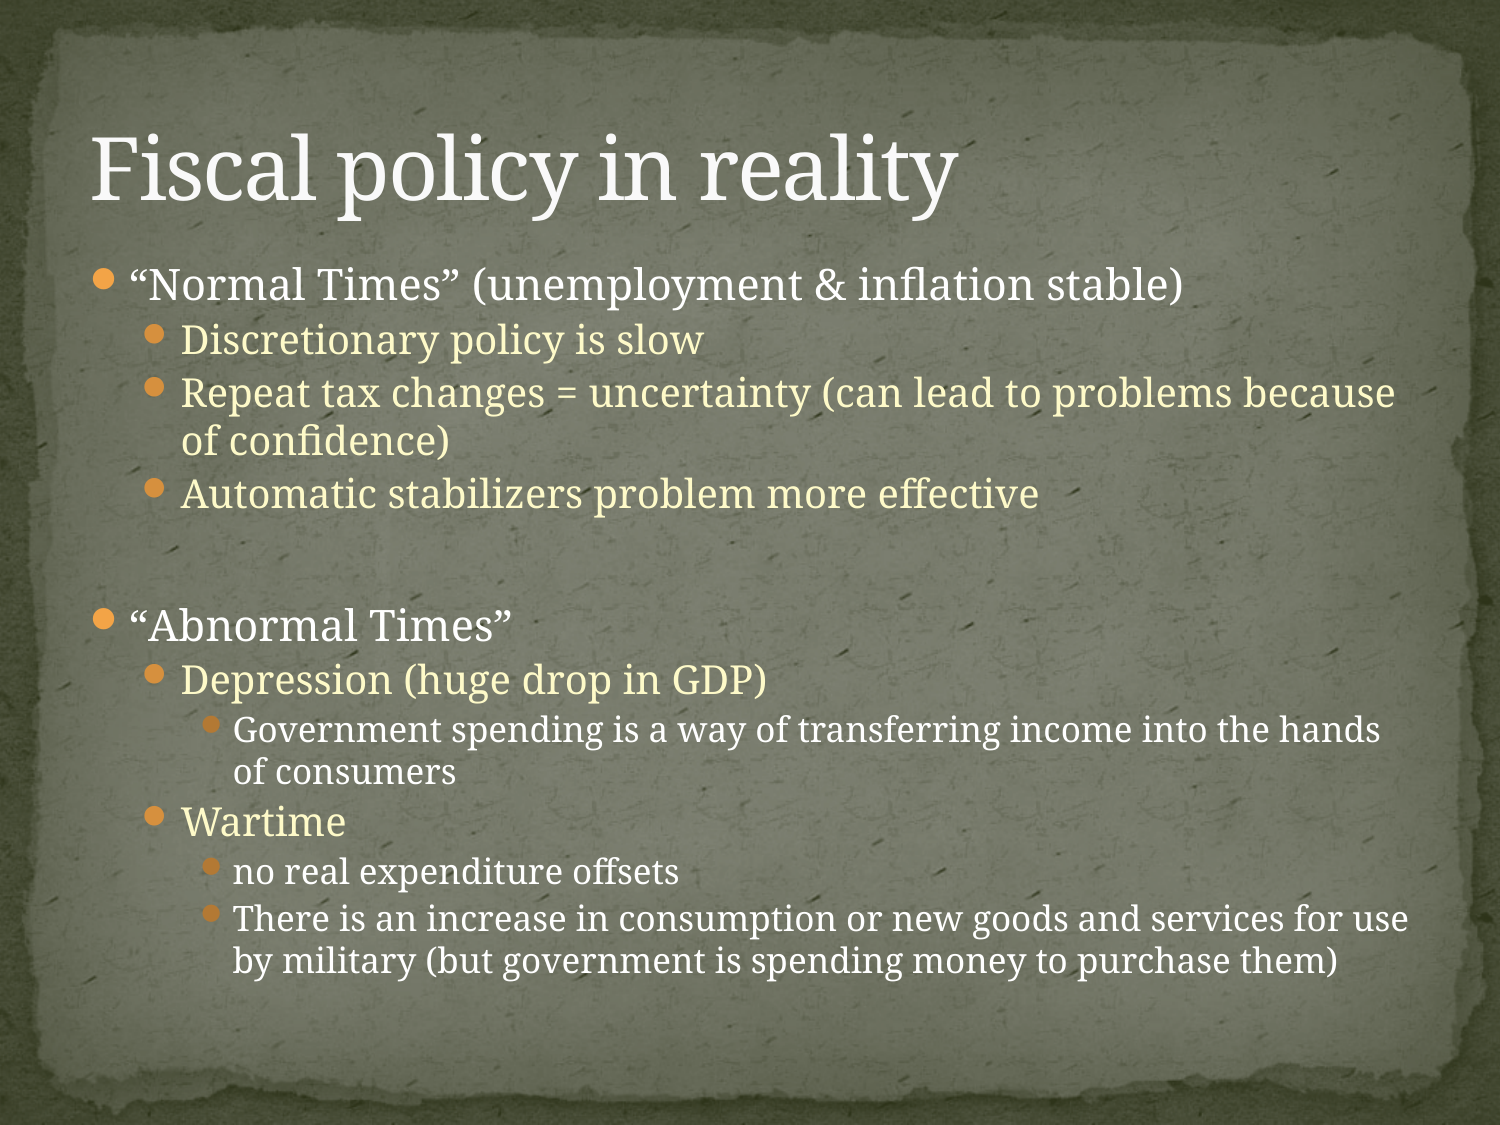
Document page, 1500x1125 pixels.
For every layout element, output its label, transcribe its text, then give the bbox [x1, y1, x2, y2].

title Fiscal policy in reality [74, 24, 1425, 225]
list “Normal Times” (unemployment & inflation stable) Discretionary policy is slow Repeat tax changes = uncertainty (can lead to problems because of confidence) Automatic stabilizers problem more effective “Abnormal Times” Depression (huge drop in GDP) Government spending is a way of transferring income into the hands of consumers Wartime no real expenditure offsets There is an increase in consumption or new goods and services for use by military (but government is spending money to purchase them) [75, 249, 1425, 1000]
